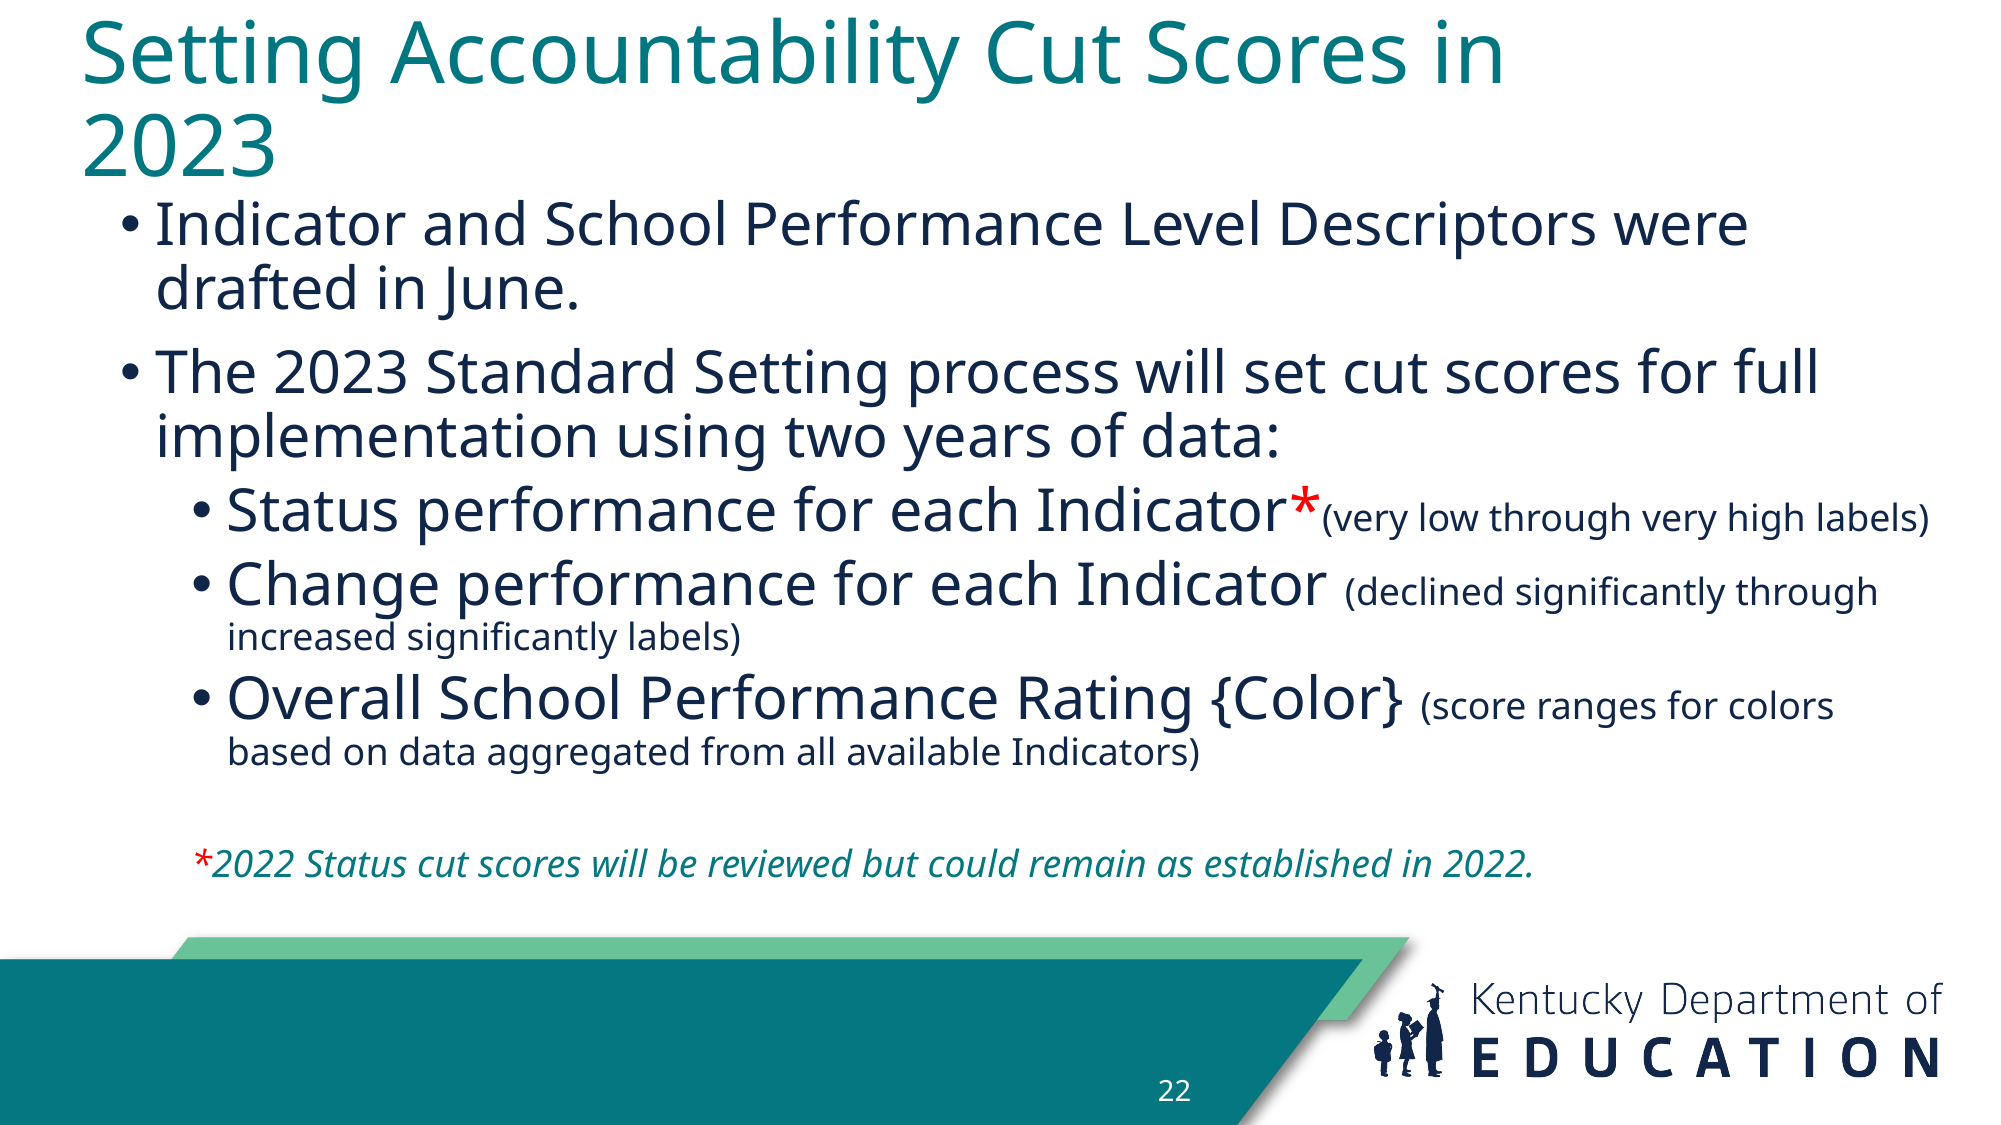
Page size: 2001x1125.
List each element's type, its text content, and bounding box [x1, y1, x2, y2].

text_box 22 [756, 1062, 1207, 1123]
title Setting Accountability Cut Scores in 2023 [66, 1, 1670, 204]
list Indicator and School Performance Level Descriptors were drafted in June. The 2023 Standard Setting process will set cut scores for full implementation using two years of data: Status performance for each Indicator*(very low through very high labels) Change performance for each Indicator (declined significantly through increased significantly labels) Overall School Performance Rating {Color} (score ranges for colors based on data aggregated from all available Indicators) *2022 Status cut scores will be reviewed but could remain as established in 2022. [105, 186, 1963, 914]
picture [0, 0, 2001, 1125]
